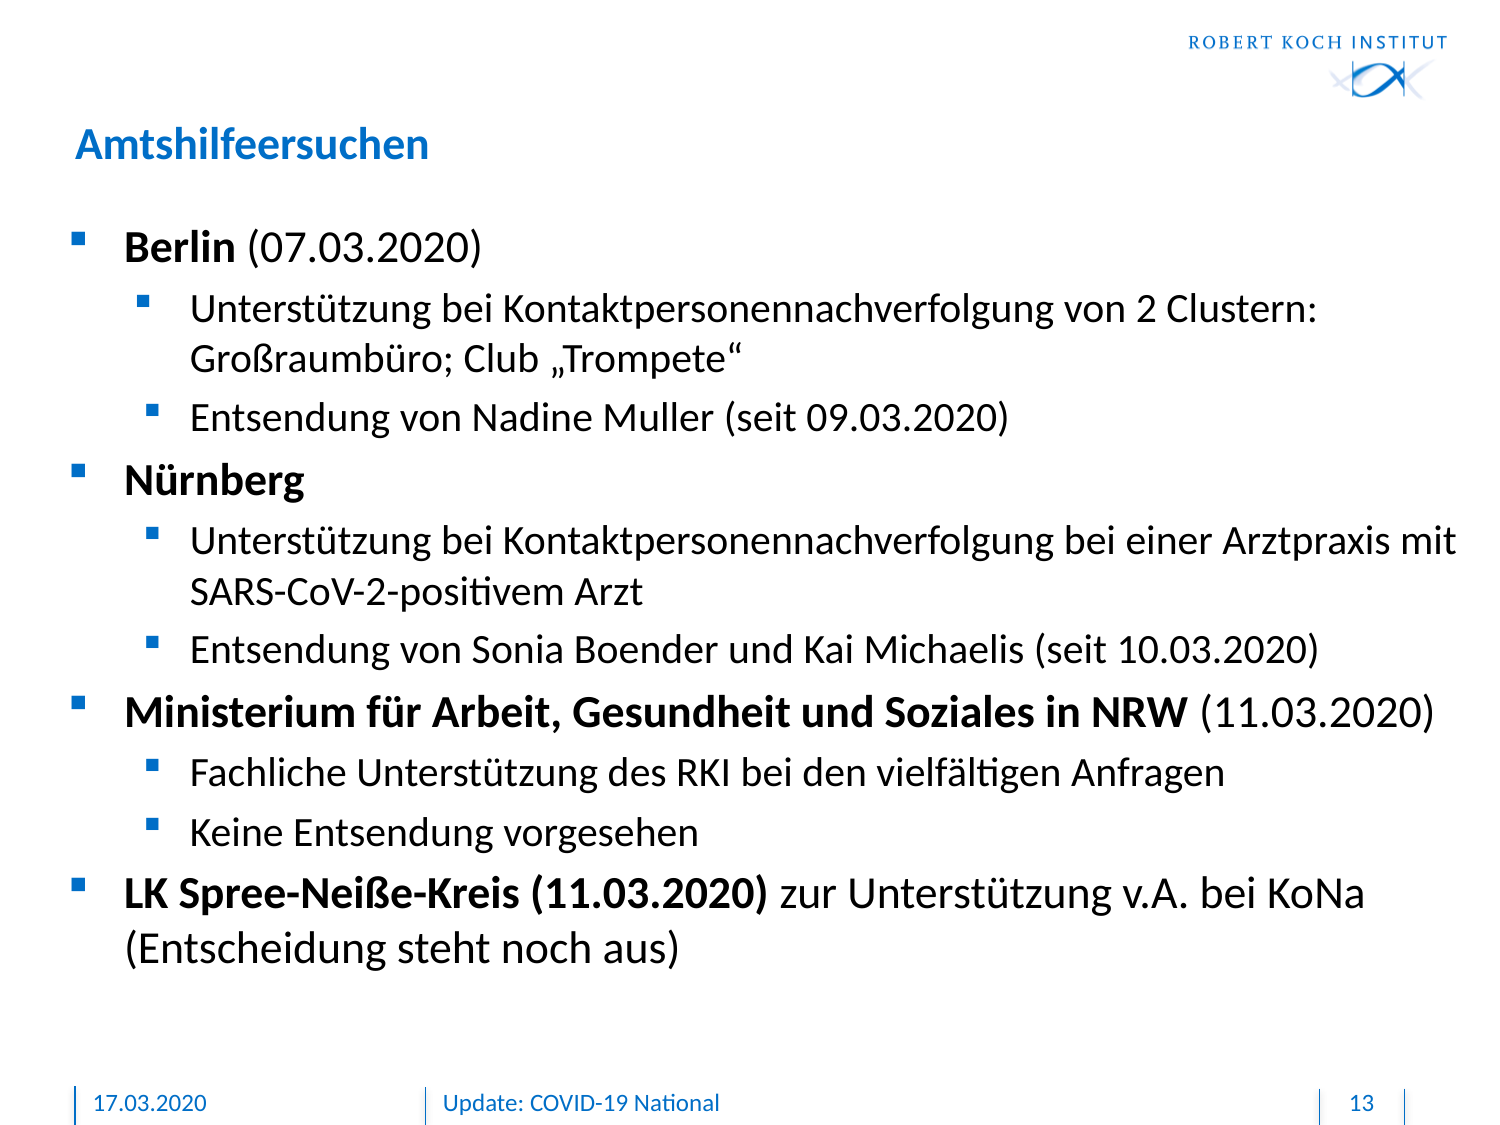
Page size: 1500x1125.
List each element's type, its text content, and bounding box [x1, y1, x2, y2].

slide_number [92, 1086, 398, 1119]
footer Update: COVID-19 National [442, 1086, 1293, 1119]
slide_number 13 [1321, 1086, 1403, 1119]
picture [1182, 29, 1454, 109]
list Berlin (07.03.2020) Unterstützung bei Kontaktpersonennachverfolgung von 2 Clustern: Großraumbüro; Club „Trompete“ Entsendung von Nadine Muller (seit 09.03.2020) Nürnberg Unterstützung bei Kontaktpersonennachverfolgung bei einer Arztpraxis mit SARS-CoV-2-positivem Arzt Entsendung von Sonia Boender und Kai Michaelis (seit 10.03.2020) Ministerium für Arbeit, Gesundheit und Soziales in NRW (11.03.2020) Fachliche Unterstützung des RKI bei den vielfältigen Anfragen Keine Entsendung vorgesehen LK Spree-Neiße-Kreis (11.03.2020) zur Unterstützung v.A. bei KoNa (Entscheidung steht noch aus) [67, 217, 1460, 1087]
title Amtshilfeersuchen [75, 113, 1403, 170]
